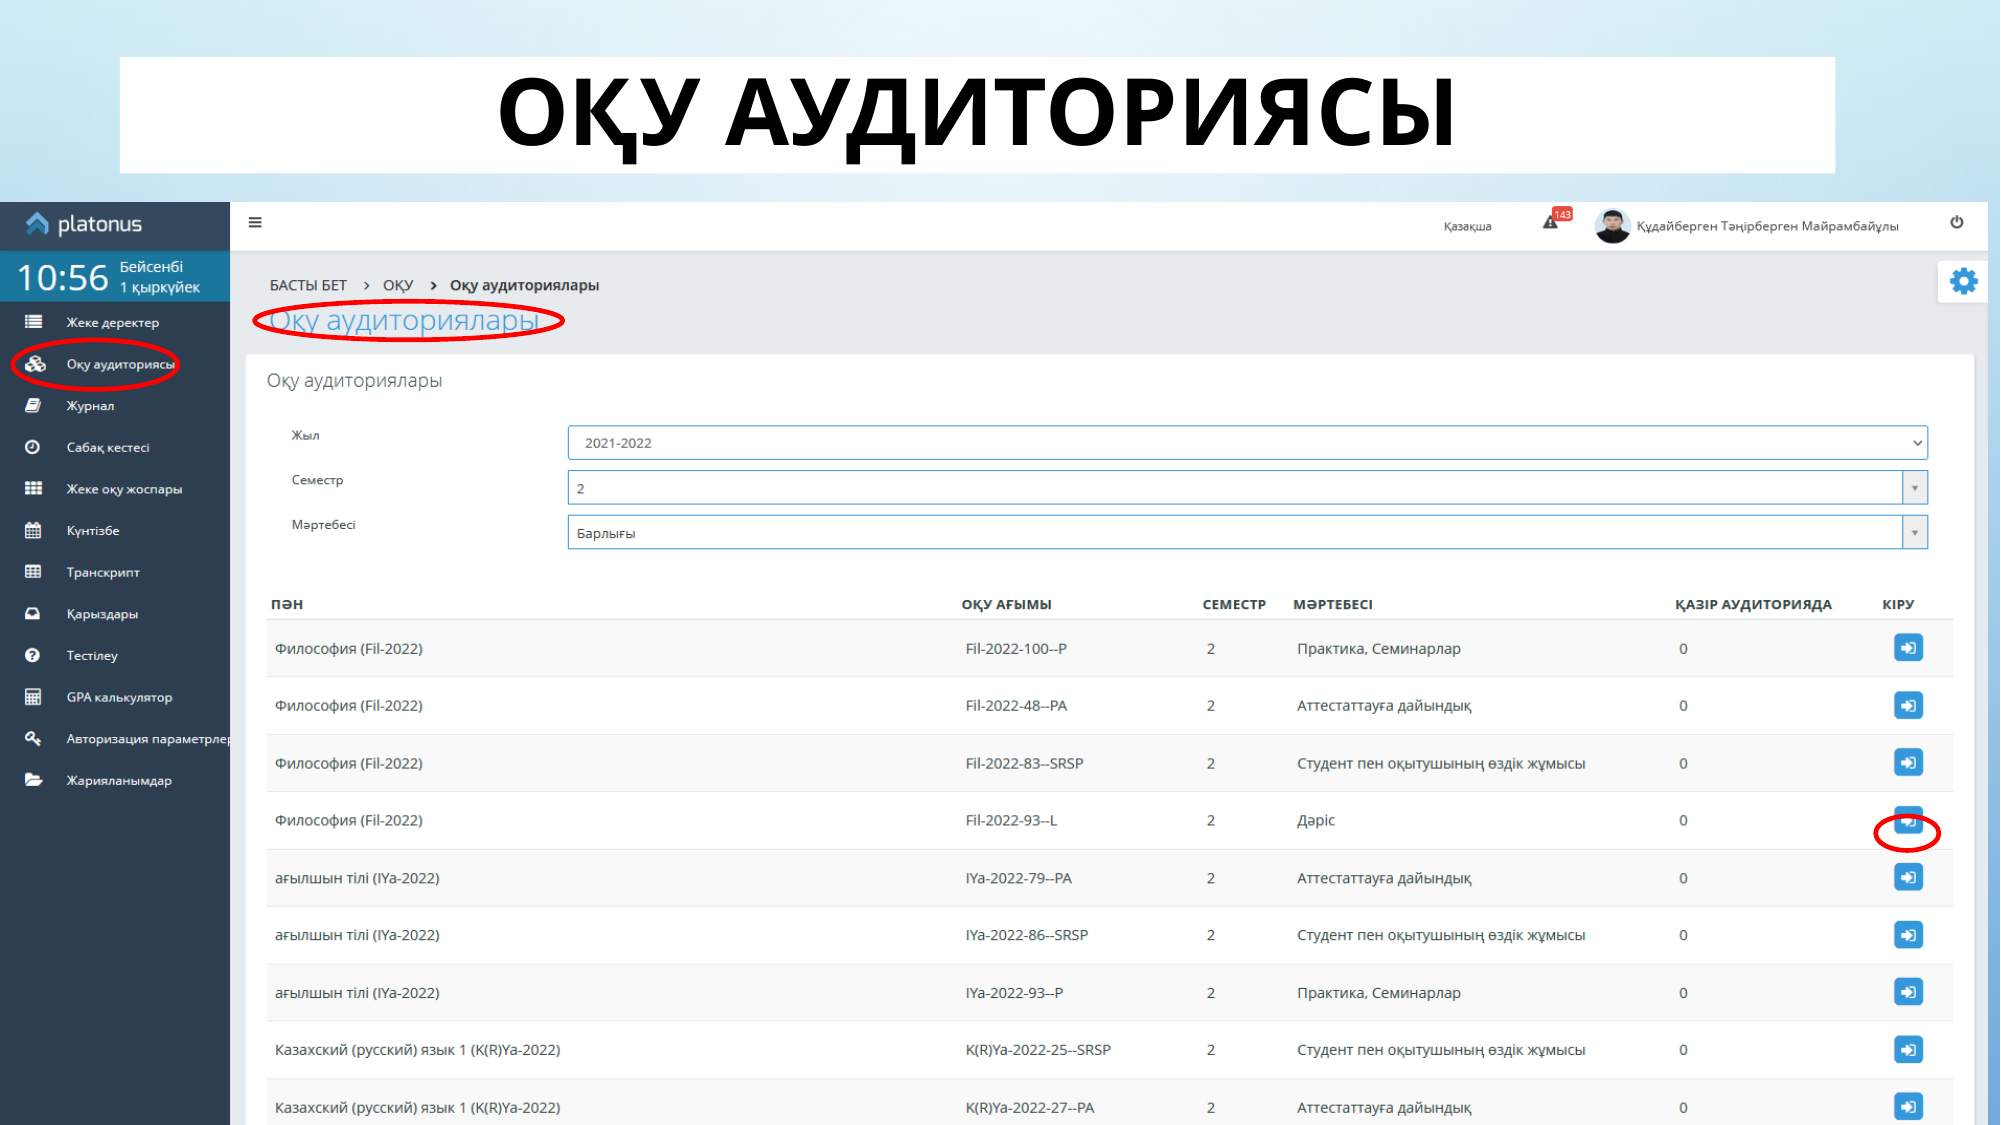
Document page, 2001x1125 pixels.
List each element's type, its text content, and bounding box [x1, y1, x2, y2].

title Оқу аудиториясы [119, 57, 1836, 174]
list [0, 201, 1988, 1125]
